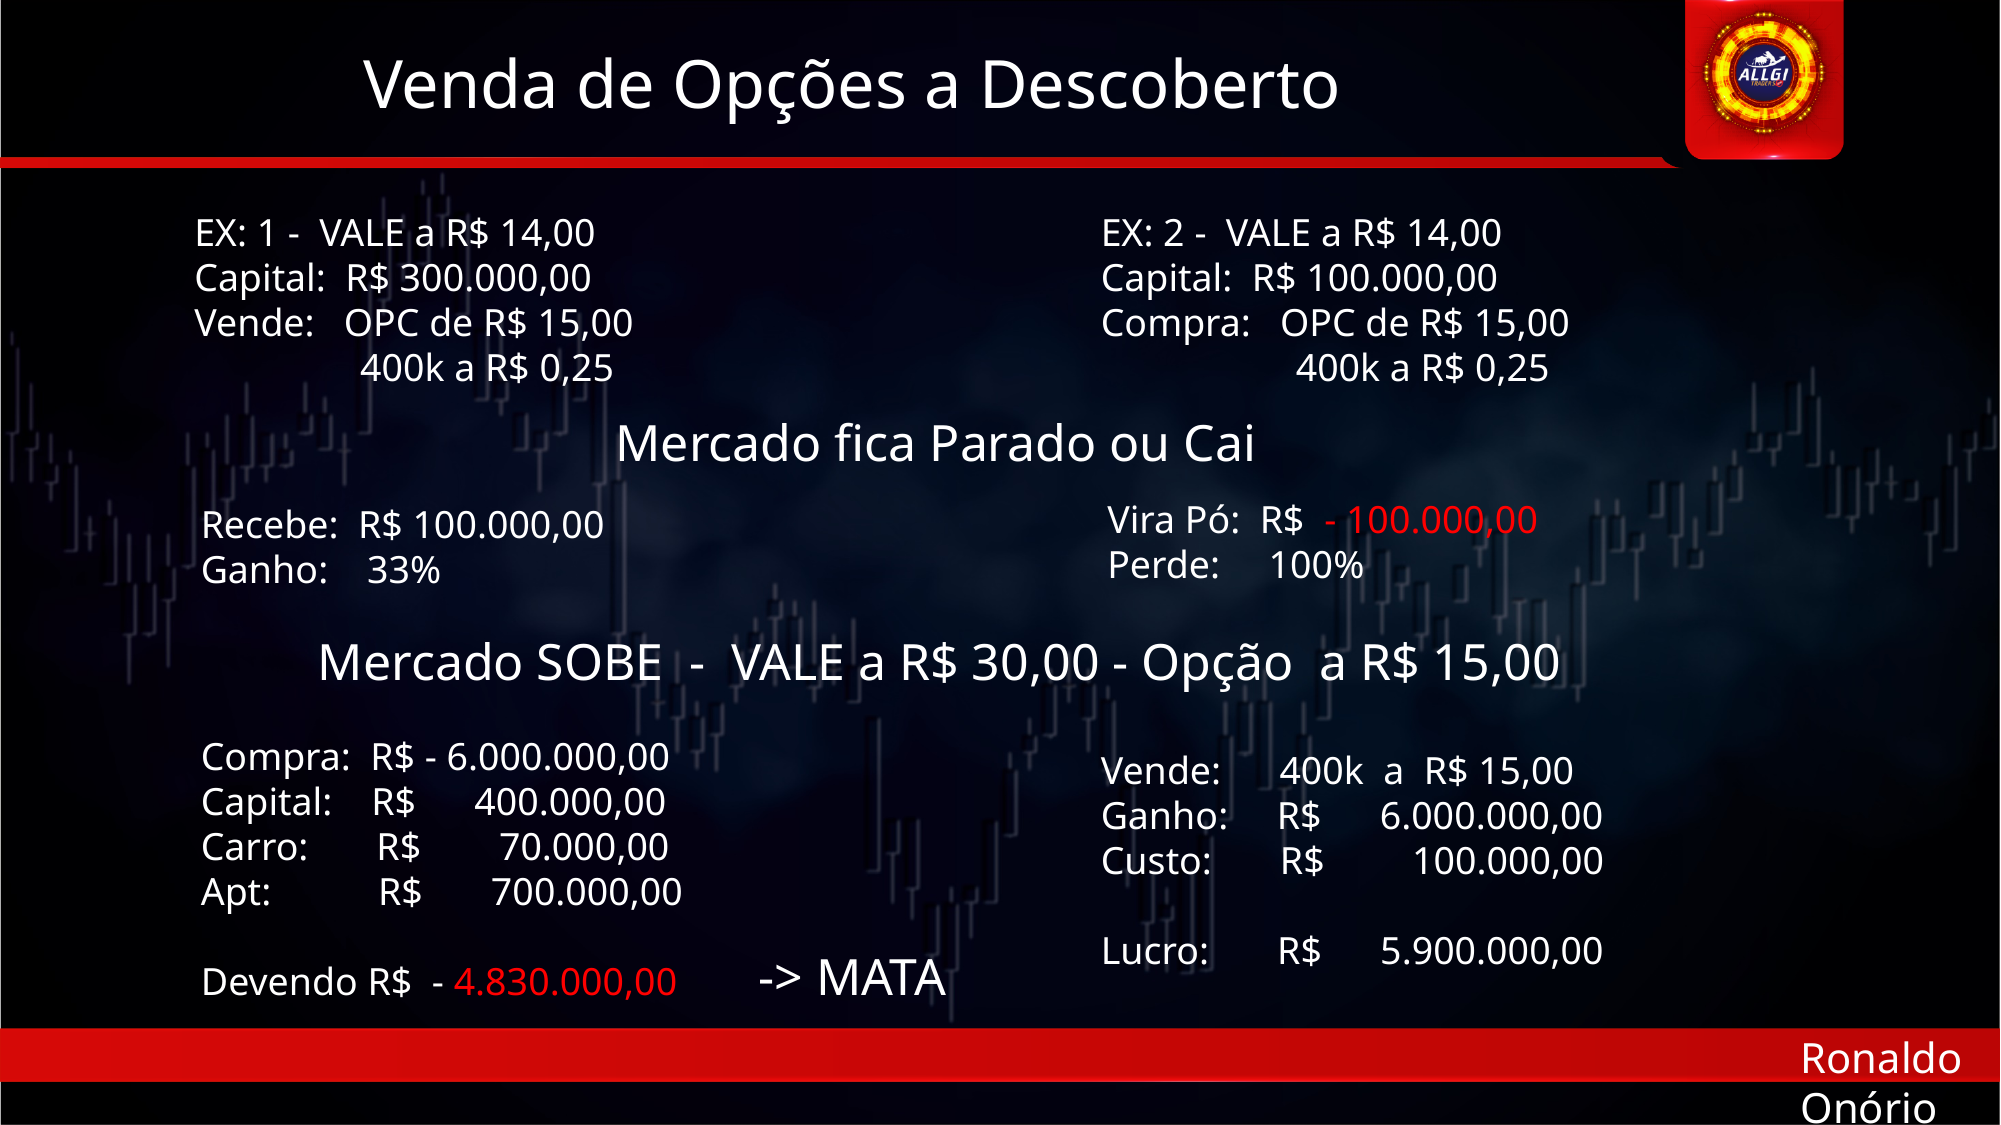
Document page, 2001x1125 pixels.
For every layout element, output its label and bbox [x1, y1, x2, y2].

picture [0, 0, 2000, 1125]
text_box [179, 201, 1846, 1014]
